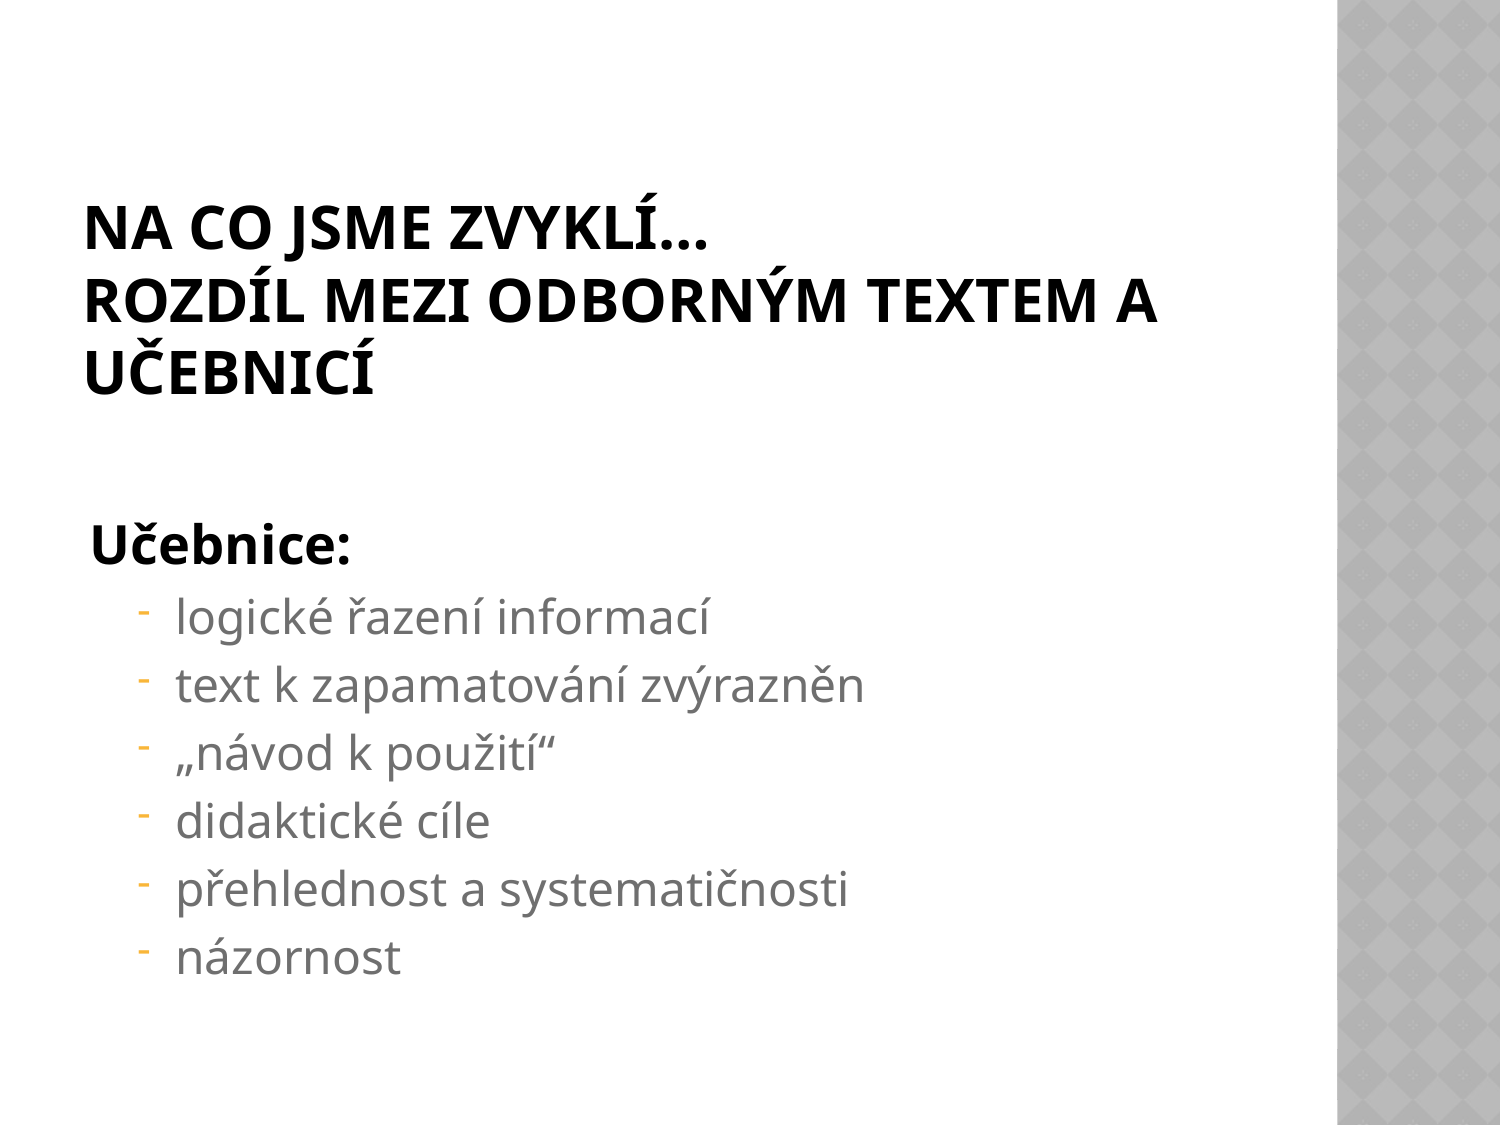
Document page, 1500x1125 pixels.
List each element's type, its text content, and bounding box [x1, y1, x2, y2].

list Učebnice: logické řazení informací text k zapamatování zvýrazněn „návod k použití“ didaktické cíle přehlednost a systematičnosti názornost [75, 503, 1425, 1005]
title Na co jsme zvyklí… Rozdíl mezi odborným textem a učebnicí [75, 45, 1425, 503]
